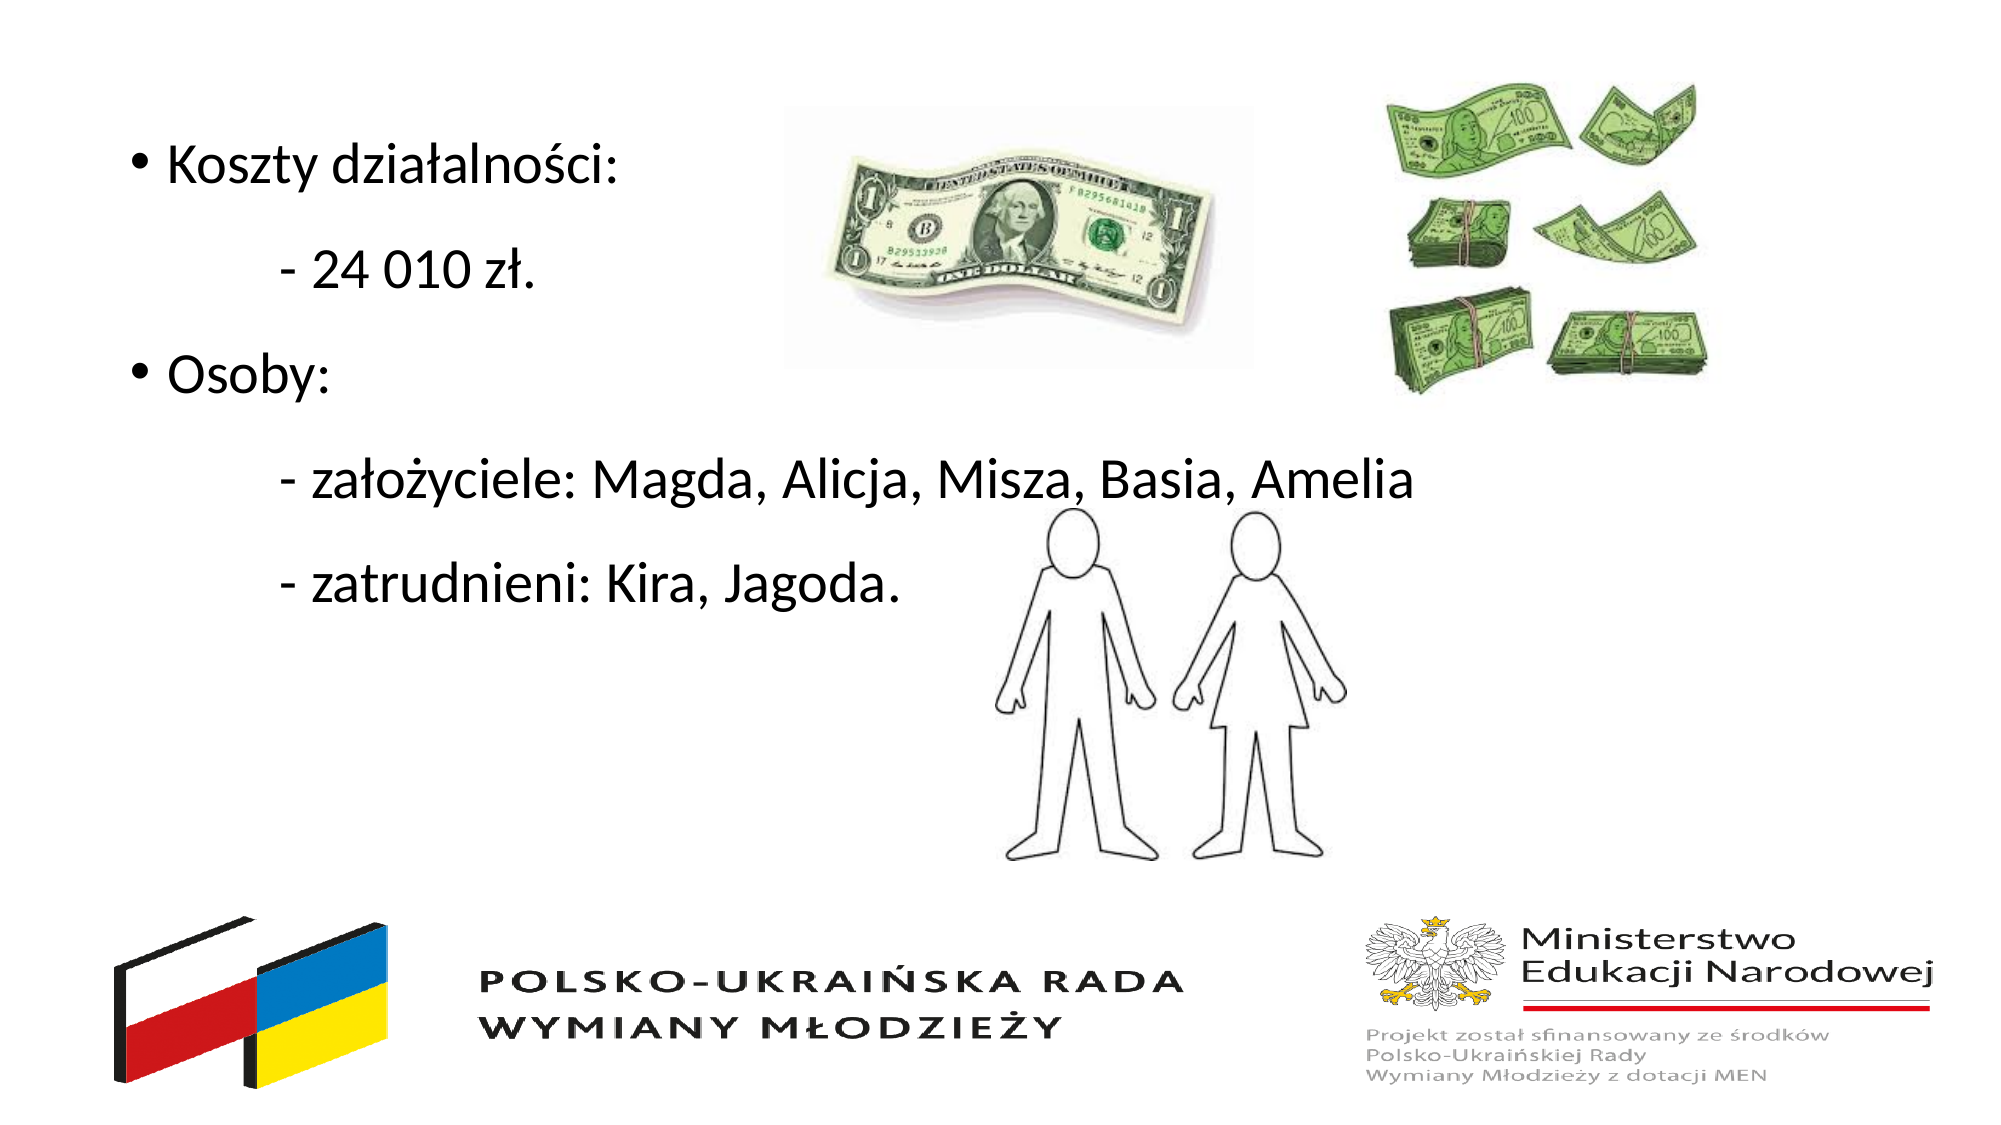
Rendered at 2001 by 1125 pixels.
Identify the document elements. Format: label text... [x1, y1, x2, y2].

picture [995, 508, 1347, 861]
picture [114, 916, 1933, 1089]
list Koszty działalności: - 24 010 zł. Osoby: - założyciele: Magda, Alicja, Misza, Basia, Amelia - zatrudnieni: Kira, Jagoda. [114, 83, 1840, 916]
picture [784, 106, 1254, 369]
picture [1370, 57, 1723, 410]
